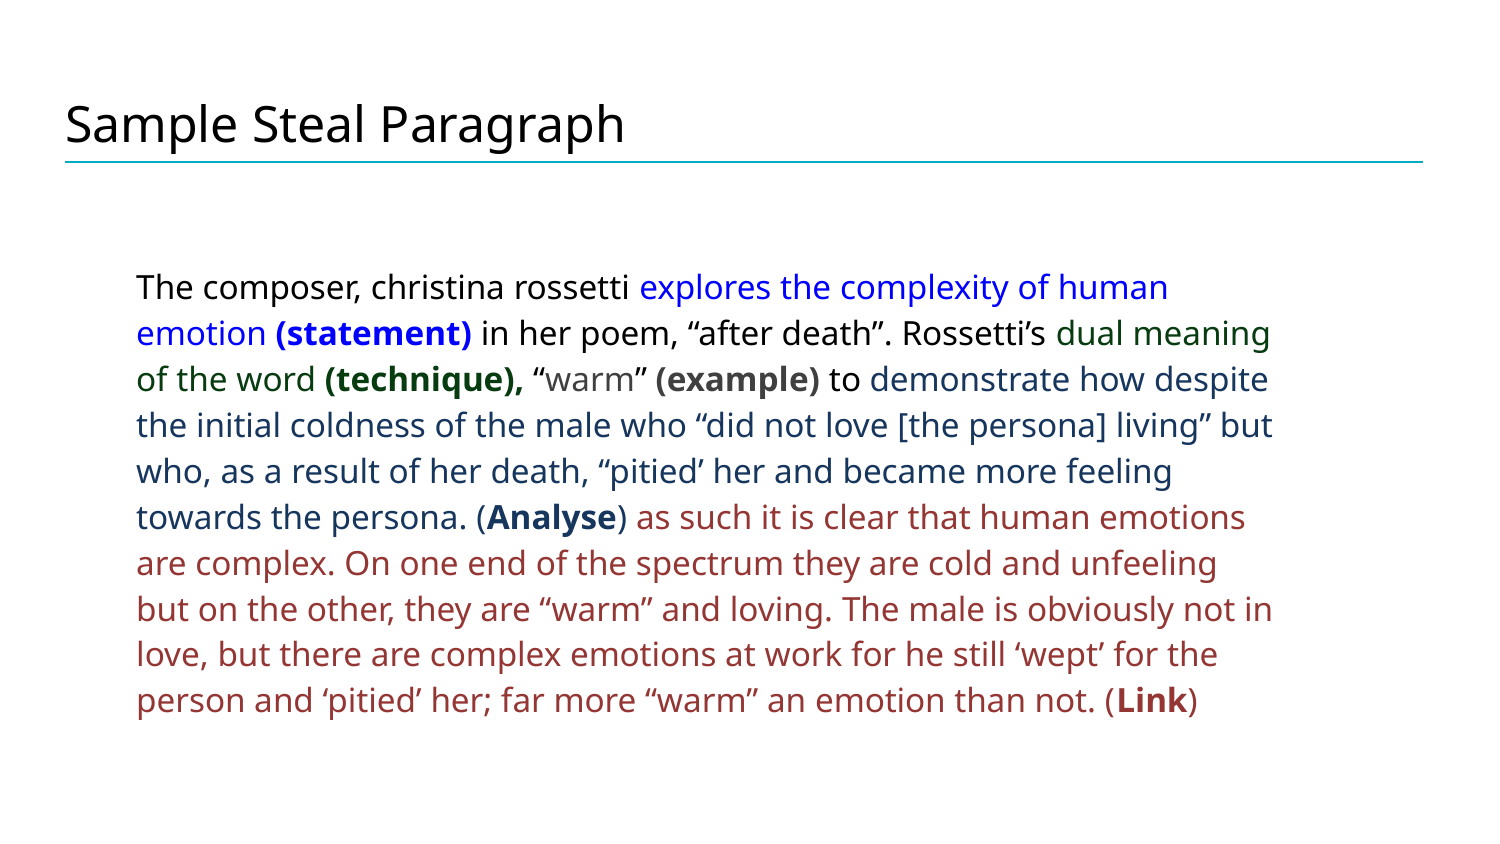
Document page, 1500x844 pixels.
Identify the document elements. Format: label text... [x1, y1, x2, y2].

text_box The composer, christina rossetti explores the complexity of human emotion (statement) in her poem, “after death”. Rossetti’s dual meaning of the word (technique), “warm” (example) to demonstrate how despite the initial coldness of the male who “did not love [the persona] living” but who, as a result of her death, “pitied’ her and became more feeling towards the persona. (Analyse) as such it is clear that human emotions are complex. On one end of the spectrum they are cold and unfeeling but on the other, they are “warm” and loving. The male is obviously not in love, but there are complex emotions at work for he still ‘wept’ for the person and ‘pitied’ her; far more “warm” an emotion than not. (Link) [64, 245, 1297, 547]
title Sample Steal Paragraph [64, 43, 1424, 161]
